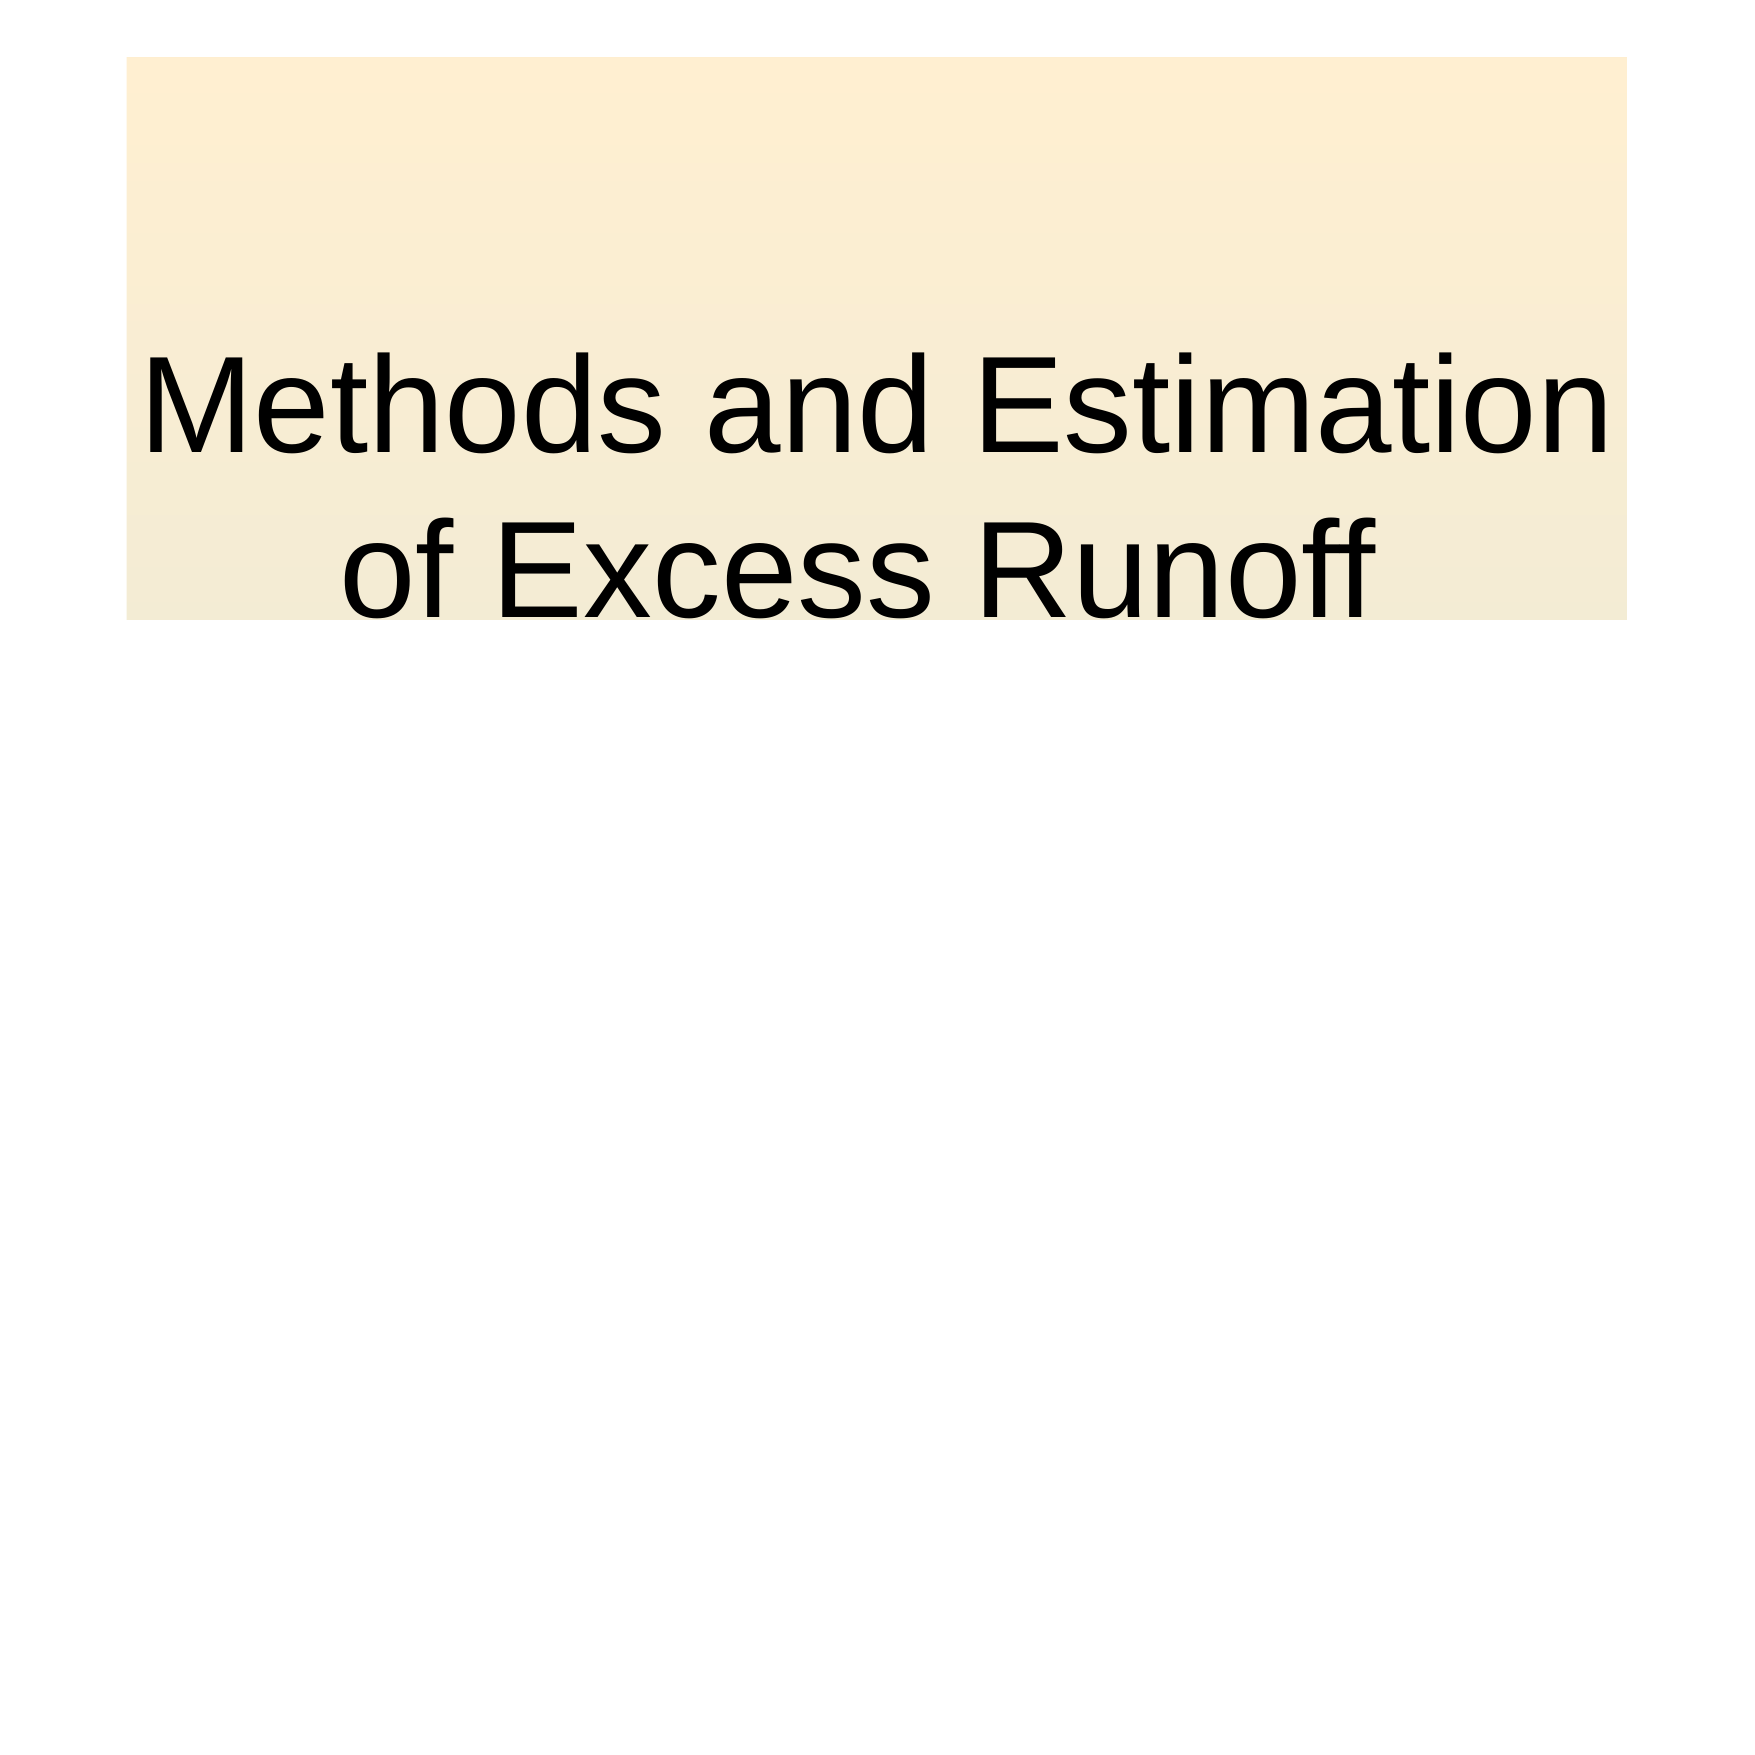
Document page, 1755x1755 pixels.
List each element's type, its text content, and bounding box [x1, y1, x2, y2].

picture [126, 57, 1627, 620]
list Methods and Estimation of Excess Runoff [127, 314, 1627, 648]
